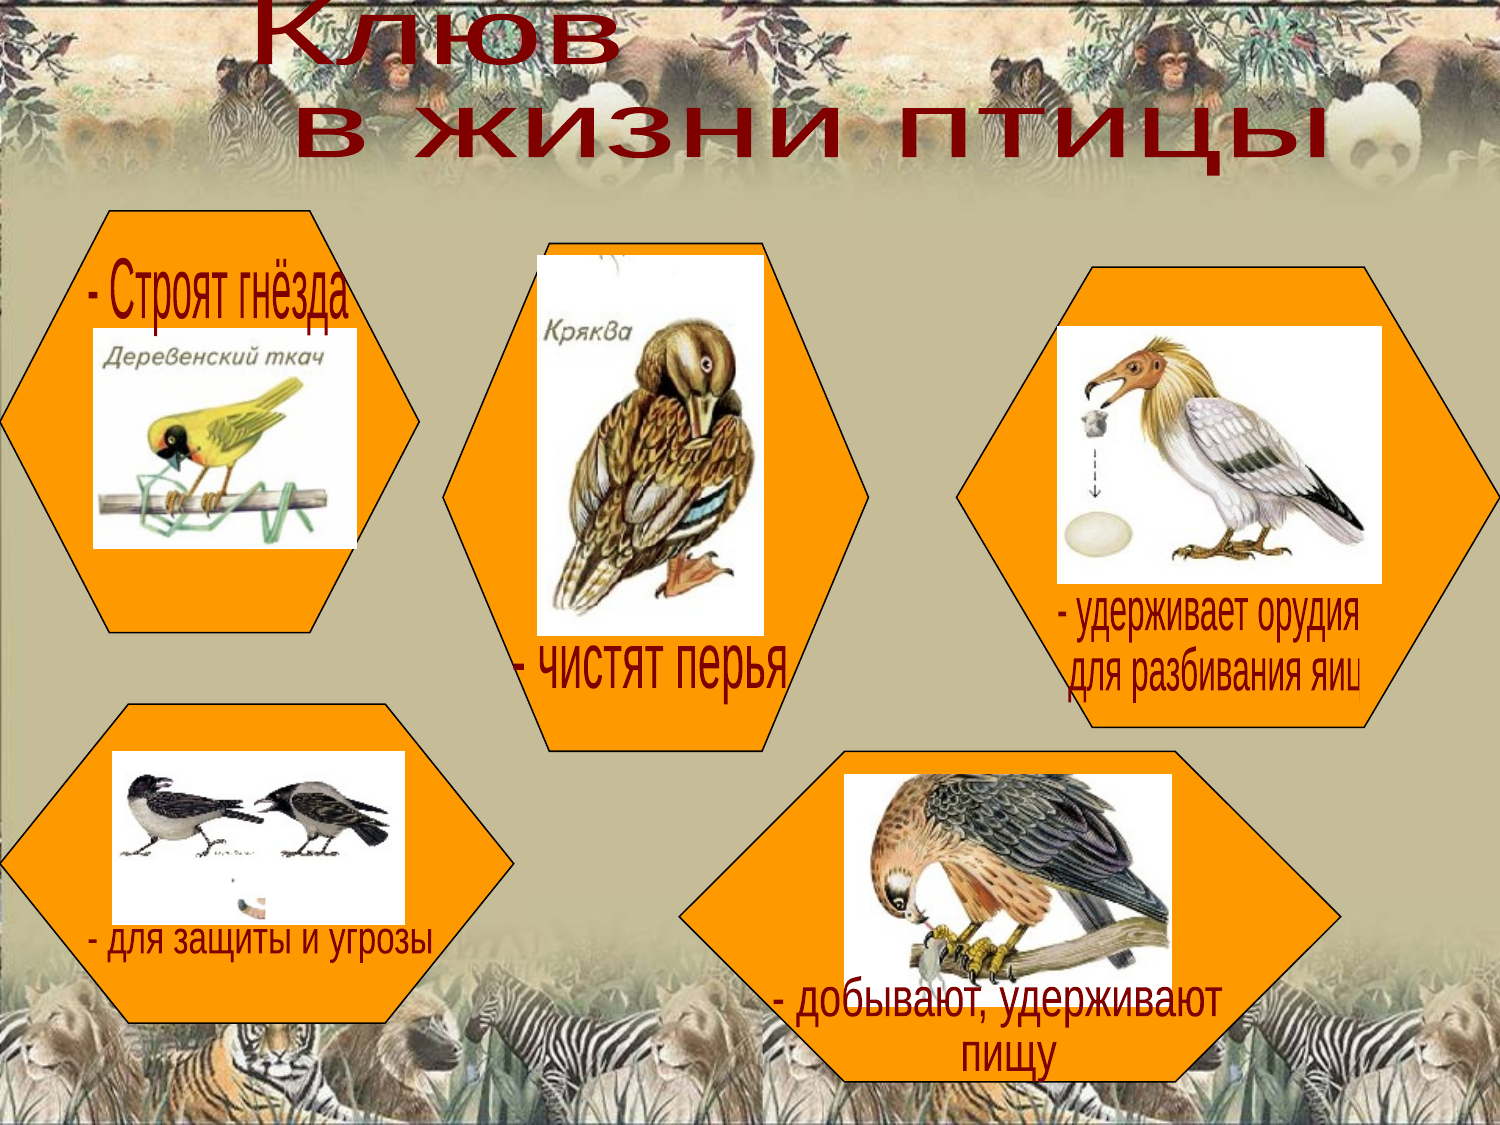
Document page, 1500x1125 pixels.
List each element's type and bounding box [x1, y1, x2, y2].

text_box [679, 751, 1341, 1082]
picture [0, 0, 1500, 1125]
text_box [0, 210, 420, 633]
text_box [442, 243, 869, 752]
picture [111, 751, 406, 925]
text_box [956, 267, 1500, 728]
text_box [0, 704, 514, 1024]
